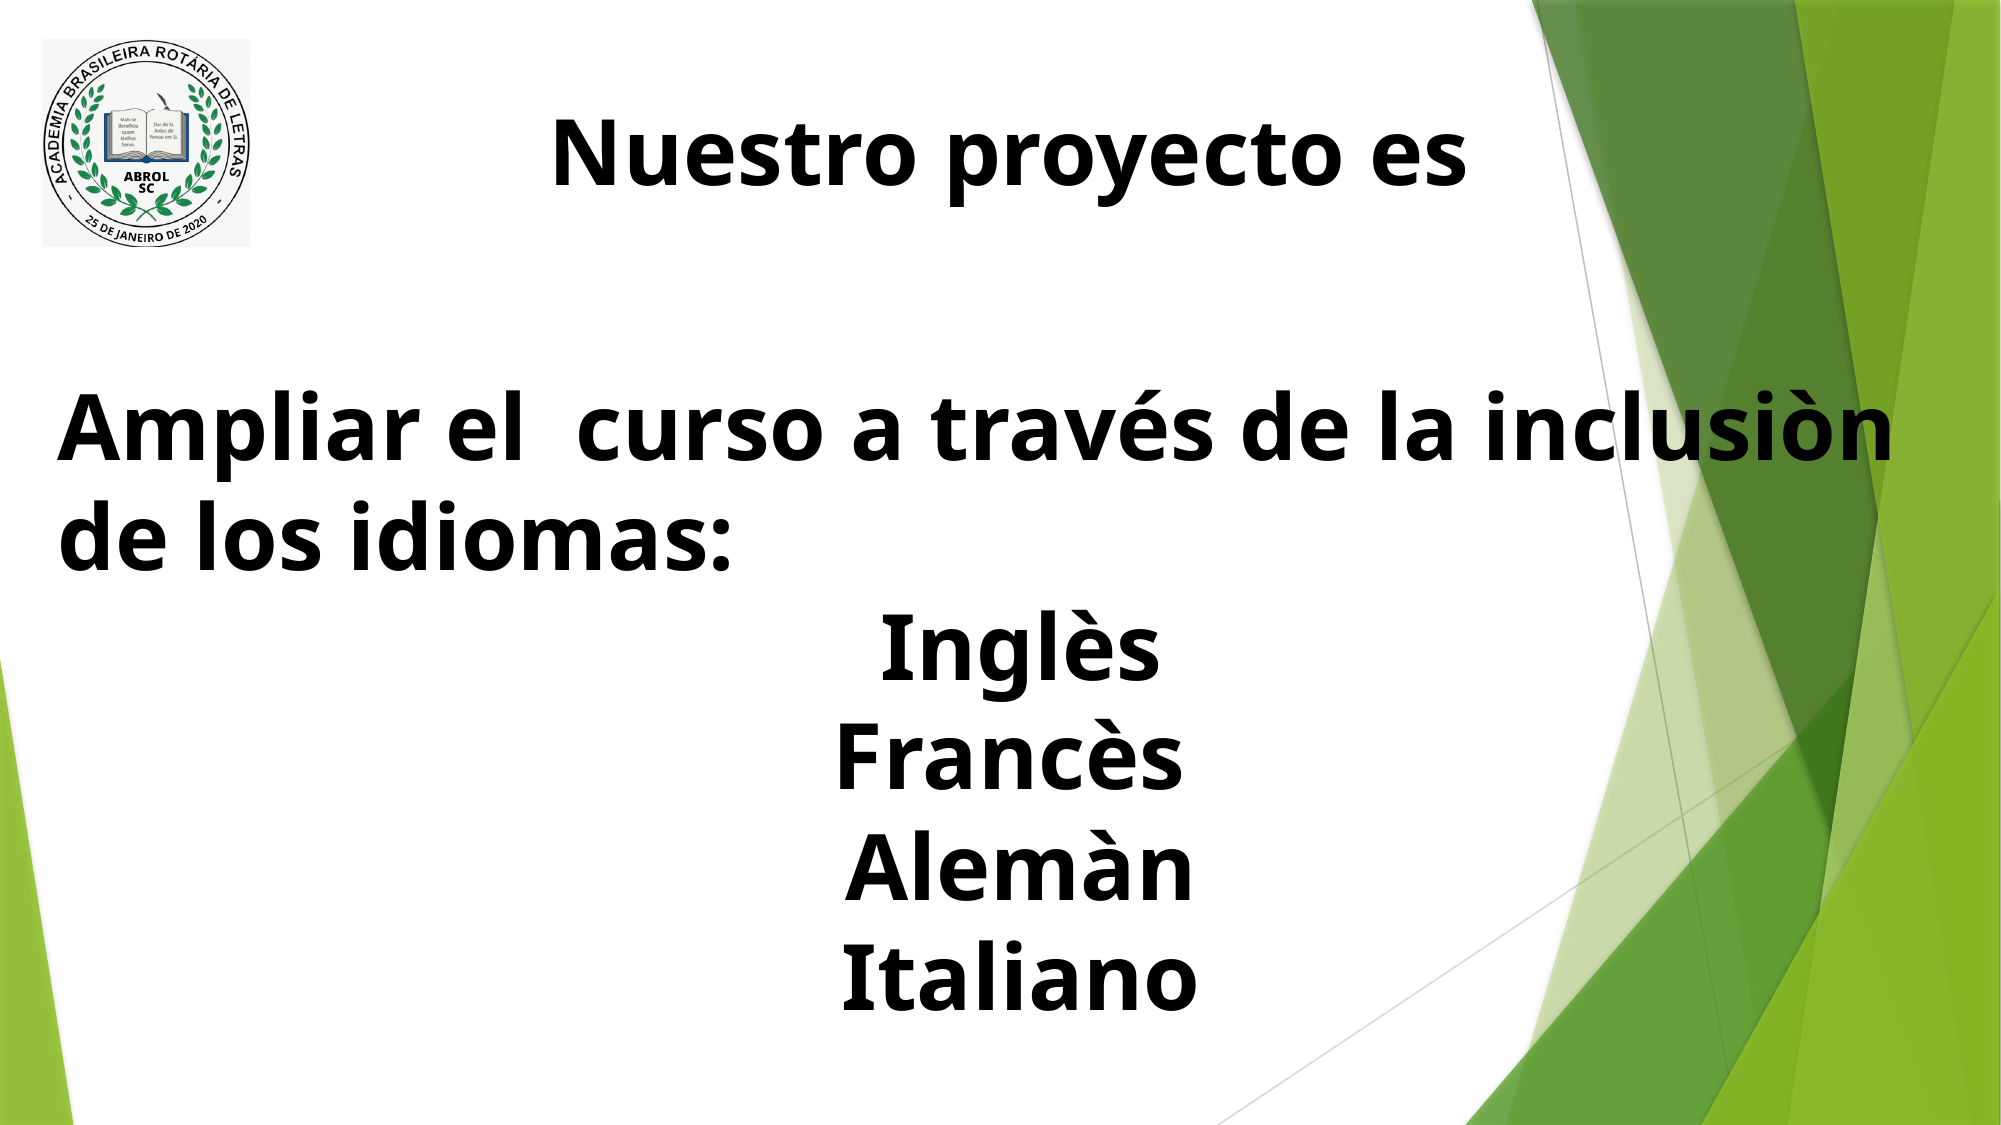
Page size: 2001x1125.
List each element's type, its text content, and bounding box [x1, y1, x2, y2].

picture [41, 38, 251, 248]
text_box Nuestro proyecto es Ampliar el curso a través de la inclusiòn de los idiomas: Inglès Francès Alemàn Italiano [42, 31, 2000, 1036]
